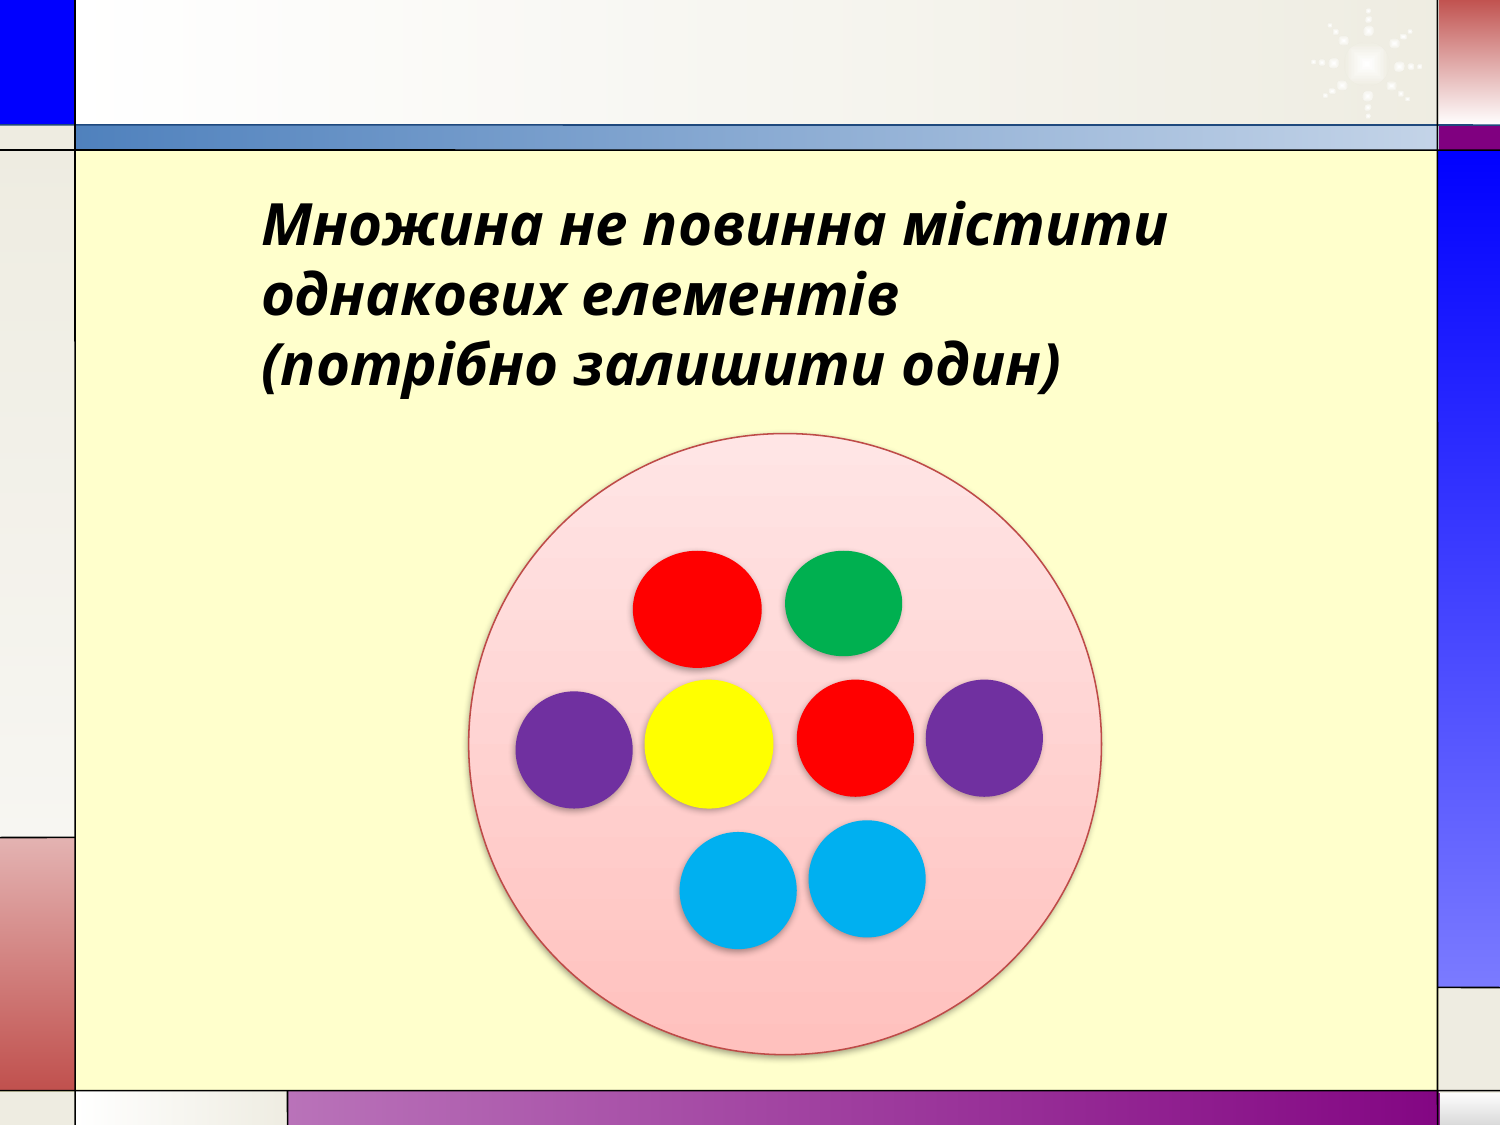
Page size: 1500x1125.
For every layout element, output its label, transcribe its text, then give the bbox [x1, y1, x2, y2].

text_box [632, 550, 762, 668]
text_box [796, 679, 914, 797]
text_box [515, 691, 633, 809]
text_box [785, 550, 903, 657]
text_box [808, 820, 926, 938]
text_box [467, 432, 1103, 1056]
text_box [925, 679, 1043, 797]
text_box [644, 679, 774, 809]
text_box [679, 831, 797, 950]
title Множина не повинна містити однакових елементів (потрібно залишити один) [245, 198, 1347, 386]
